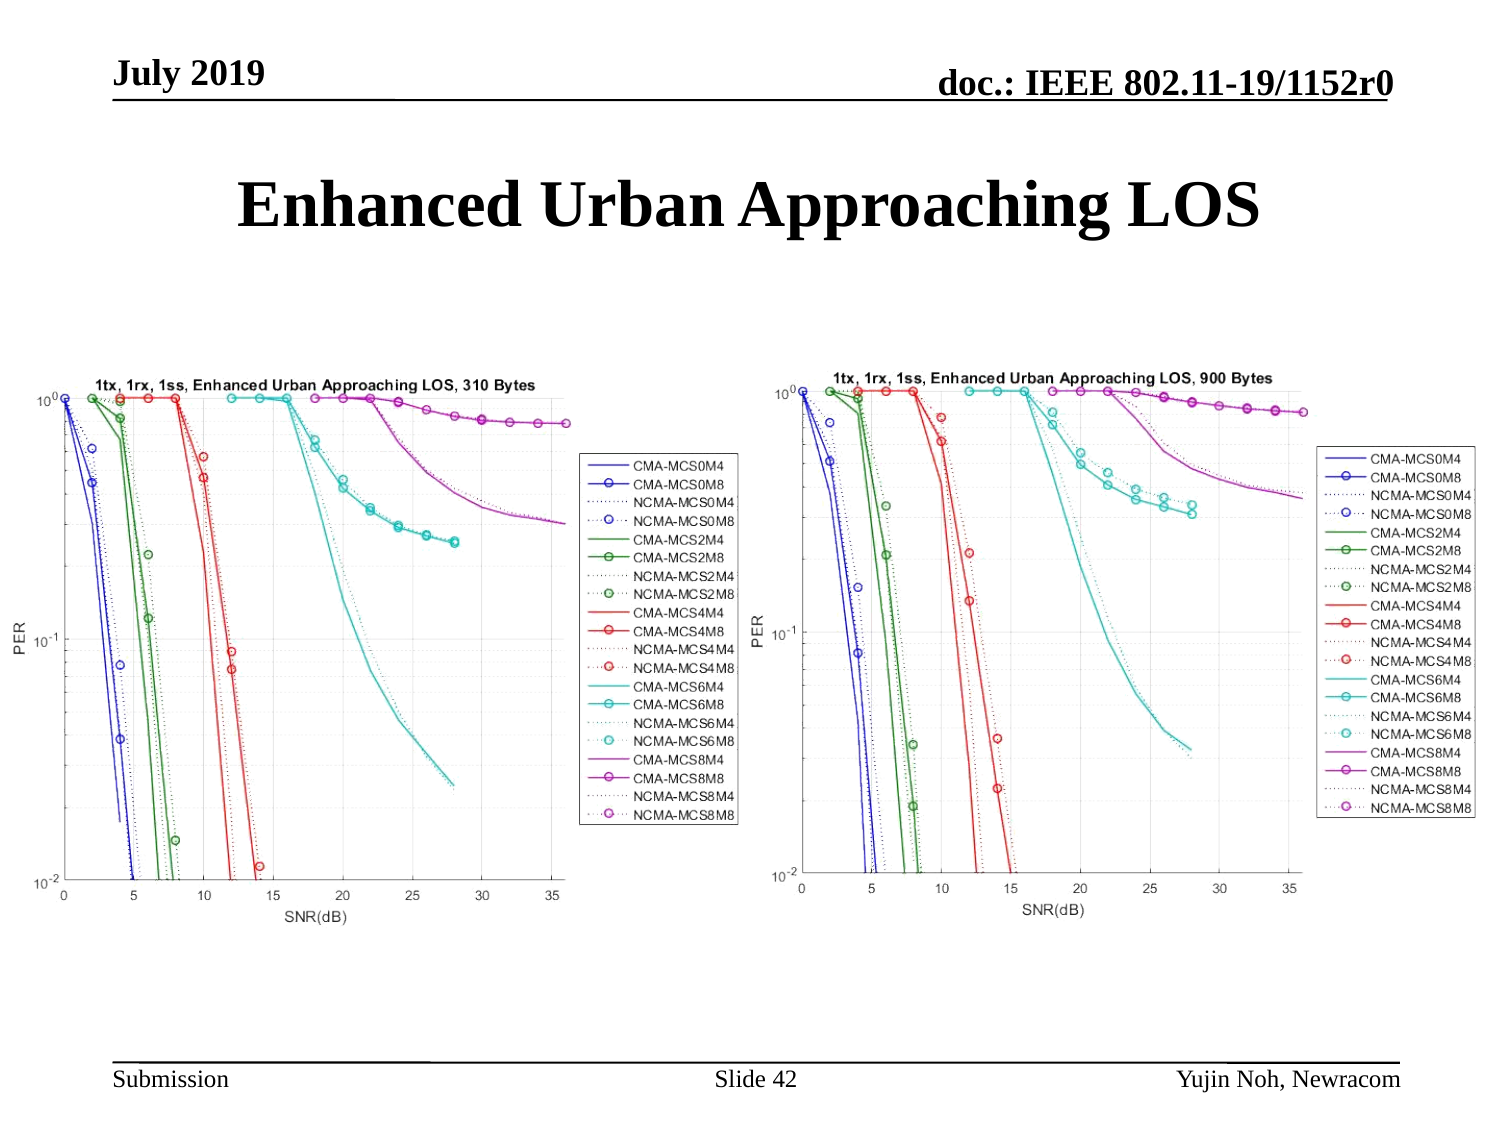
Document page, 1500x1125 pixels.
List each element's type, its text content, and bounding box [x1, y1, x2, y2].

slide_number Slide 42 [712, 1061, 800, 1123]
picture [0, 346, 1500, 945]
footer Yujin Noh, Newracom [878, 1061, 1402, 1093]
title Enhanced Urban Approaching LOS [112, 112, 1388, 288]
